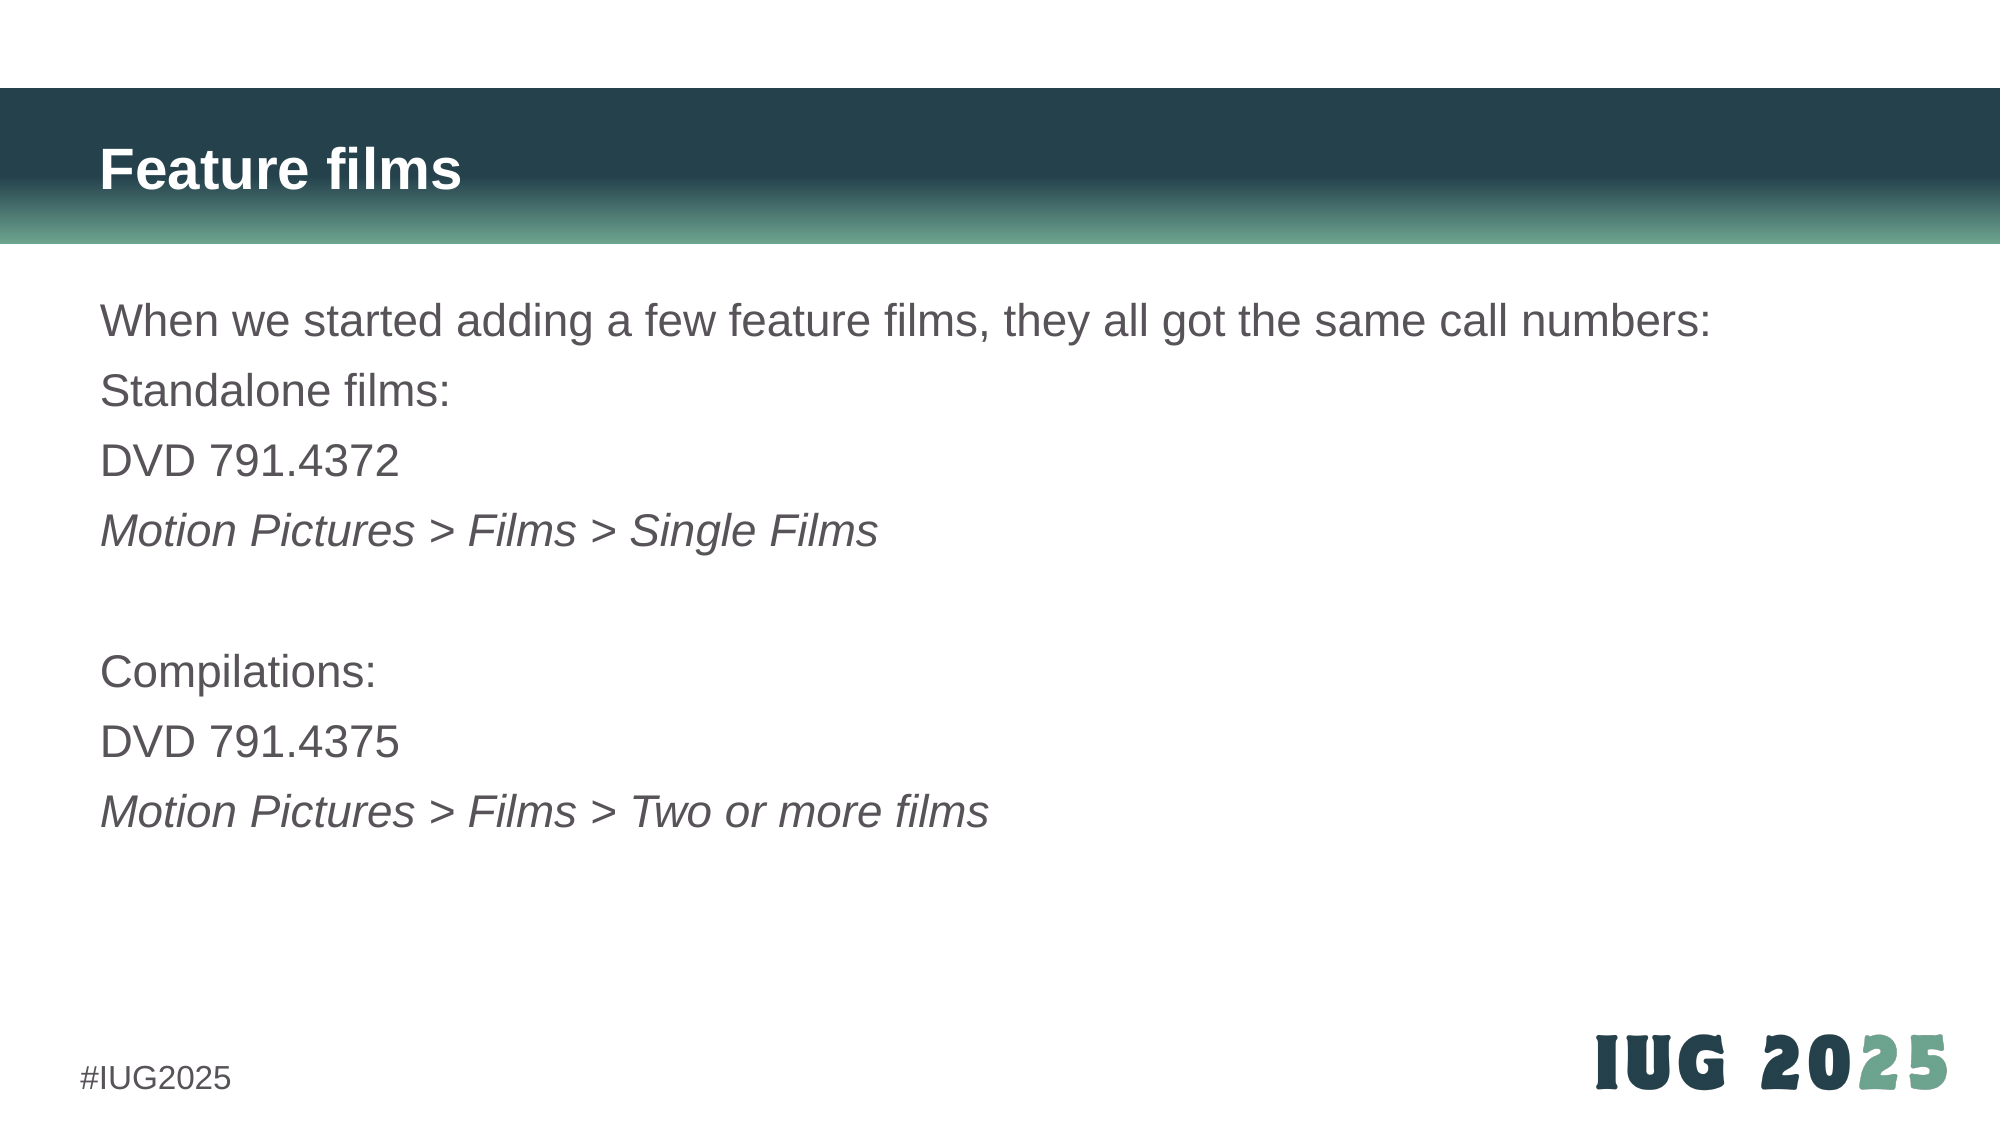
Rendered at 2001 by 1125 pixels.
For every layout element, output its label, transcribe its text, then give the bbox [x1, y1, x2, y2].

title Feature films [84, 110, 1903, 232]
picture [1557, 975, 1986, 1125]
list When we started adding a few feature films, they all got the same call numbers: Standalone films: DVD 791.4372 Motion Pictures > Films > Single Films Compilations: DVD 791.4375 Motion Pictures > Films > Two or more films [84, 289, 1903, 1014]
